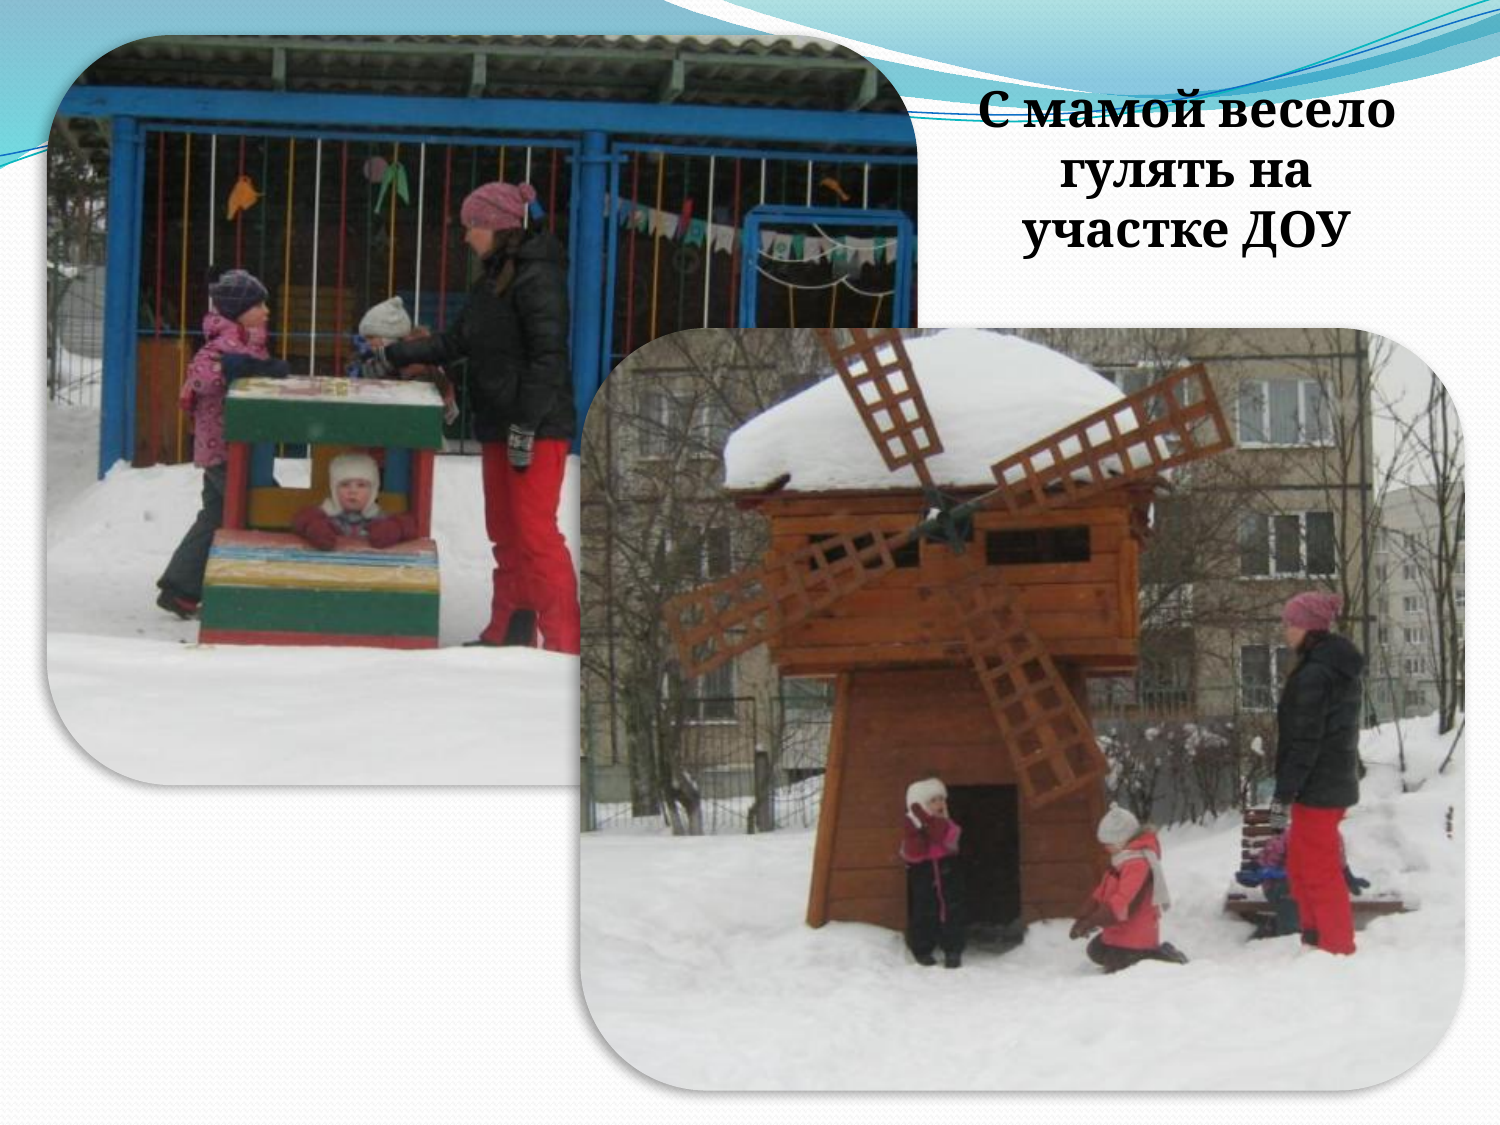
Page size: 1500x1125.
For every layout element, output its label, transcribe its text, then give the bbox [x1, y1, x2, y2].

text_box С мамой весело гулять на участке ДОУ [937, 70, 1437, 265]
picture [46, 34, 1466, 1091]
